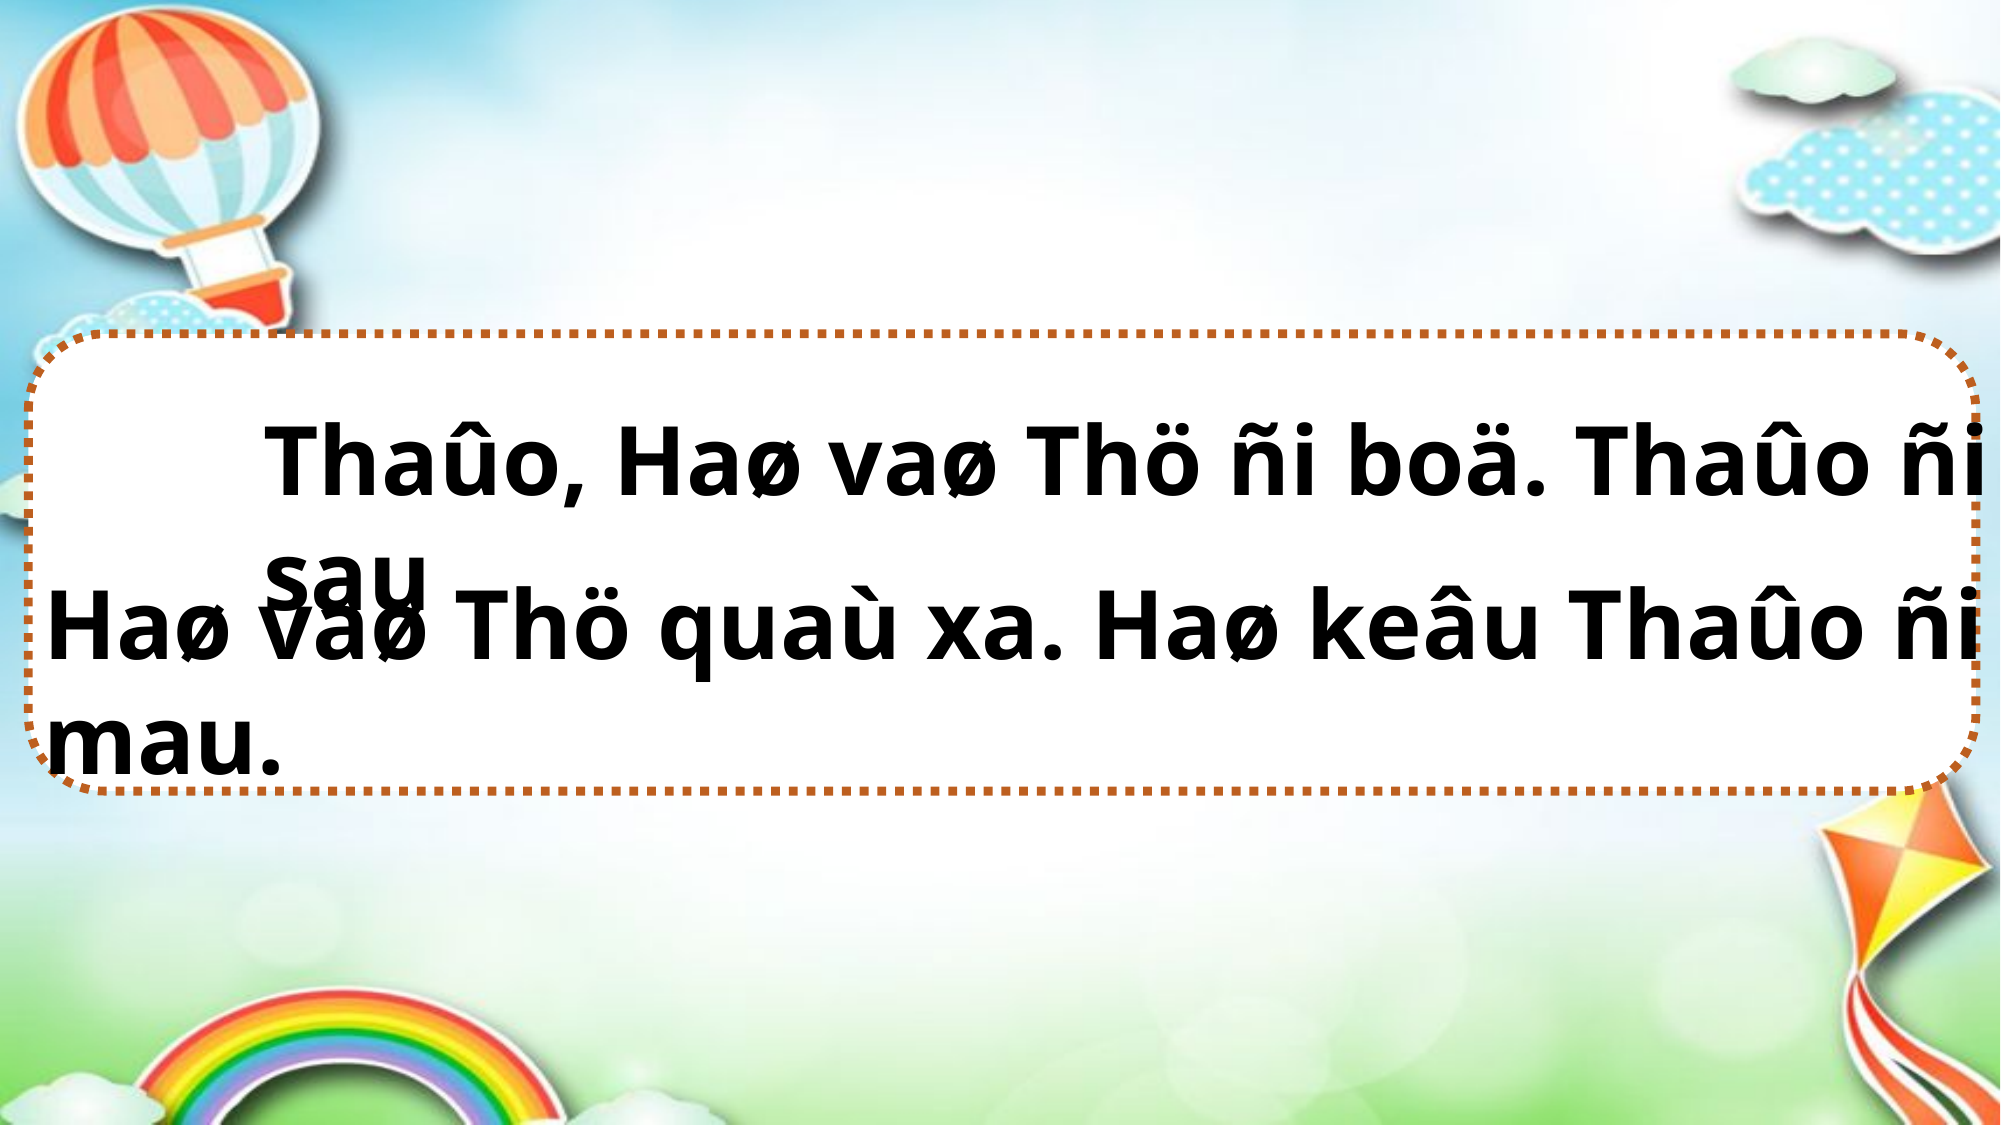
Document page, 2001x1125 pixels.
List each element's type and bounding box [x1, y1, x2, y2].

picture [0, 0, 2001, 1125]
text_box [28, 333, 2000, 792]
